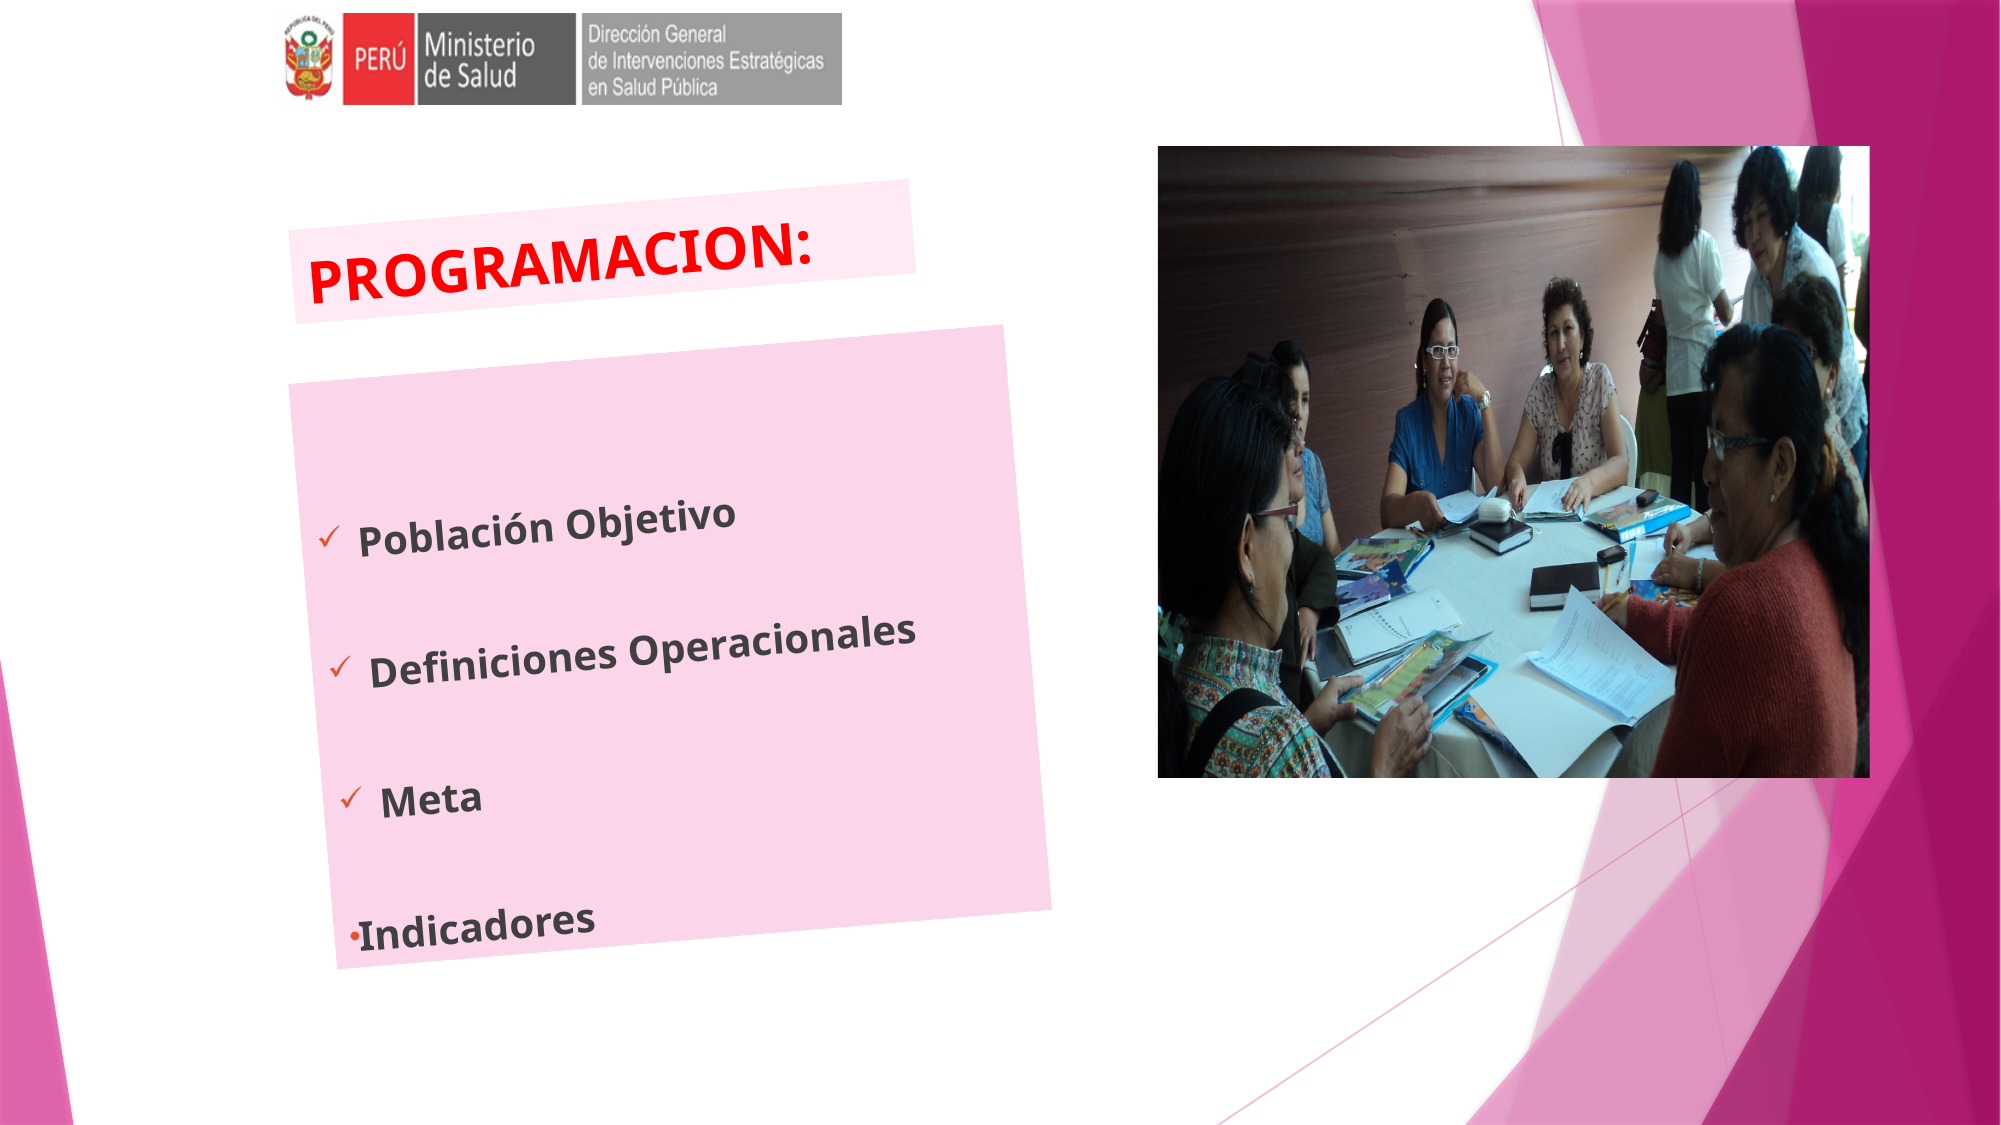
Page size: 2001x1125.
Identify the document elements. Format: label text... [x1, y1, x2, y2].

picture [1157, 145, 1871, 778]
picture [274, 13, 842, 106]
title PROGRAMACION: [288, 178, 917, 325]
list Población Objetivo Definiciones Operacionales Meta Indicadores [288, 324, 1053, 970]
